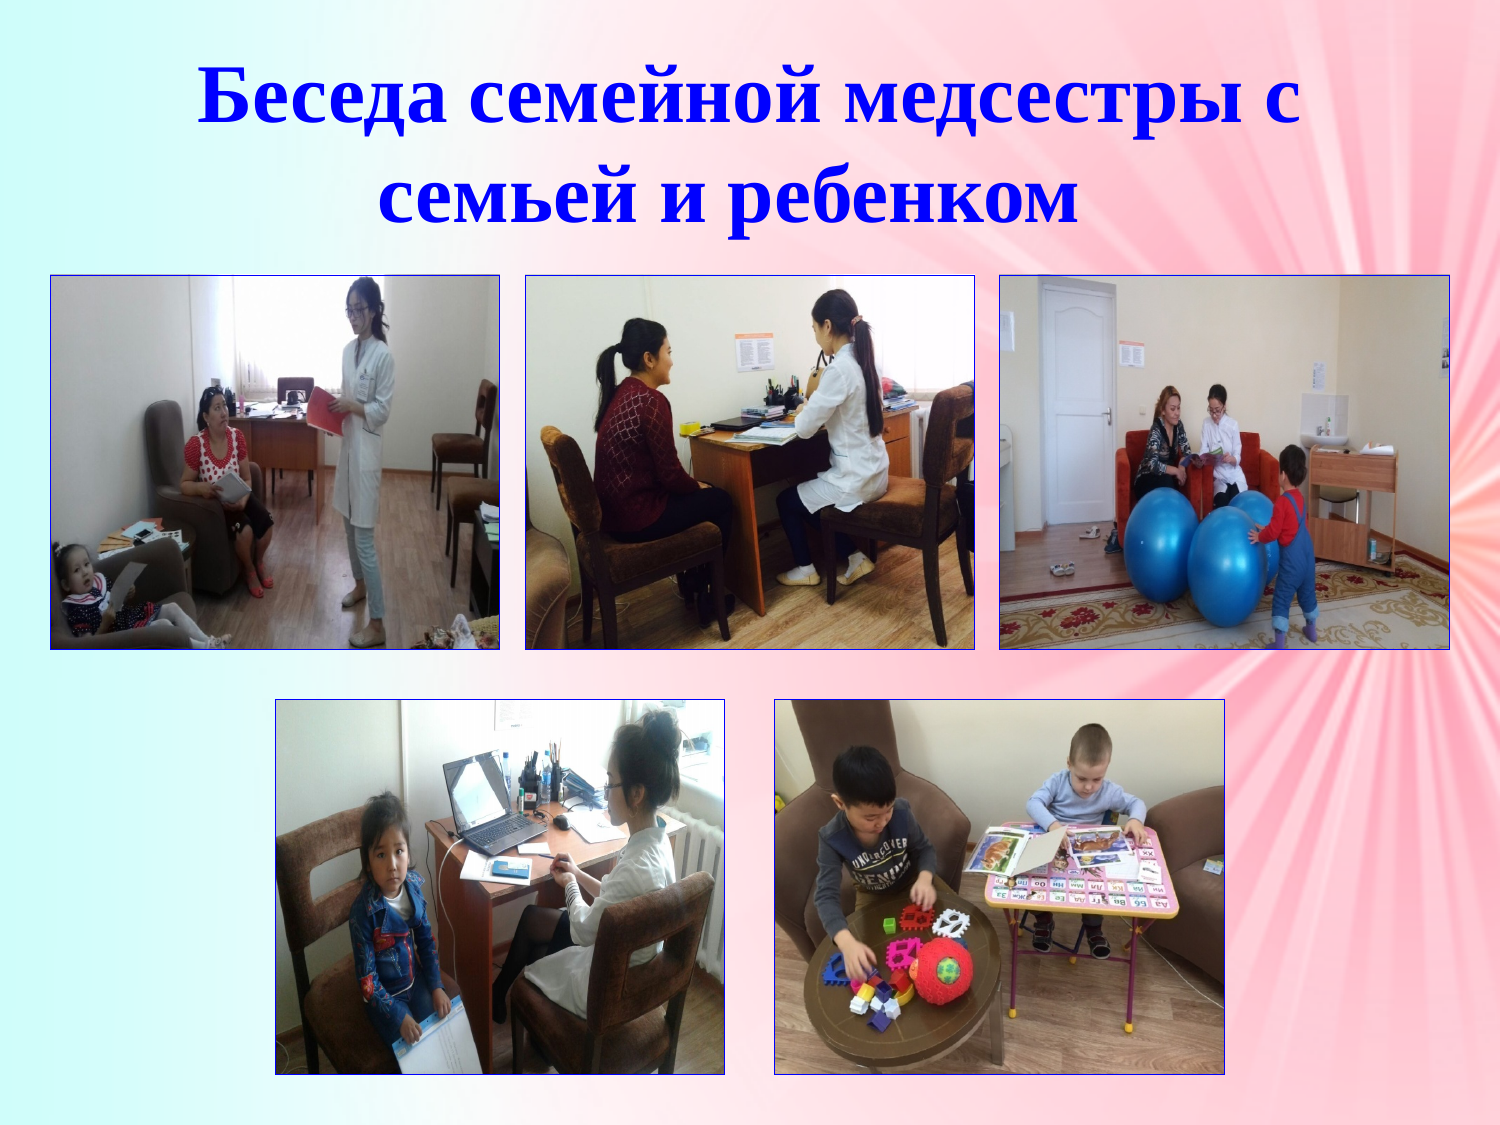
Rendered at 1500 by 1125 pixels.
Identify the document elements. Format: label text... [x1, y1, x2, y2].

title Беседа семейной медсестры с семьей и ребенком [75, 45, 1425, 233]
picture [0, 0, 1500, 1125]
